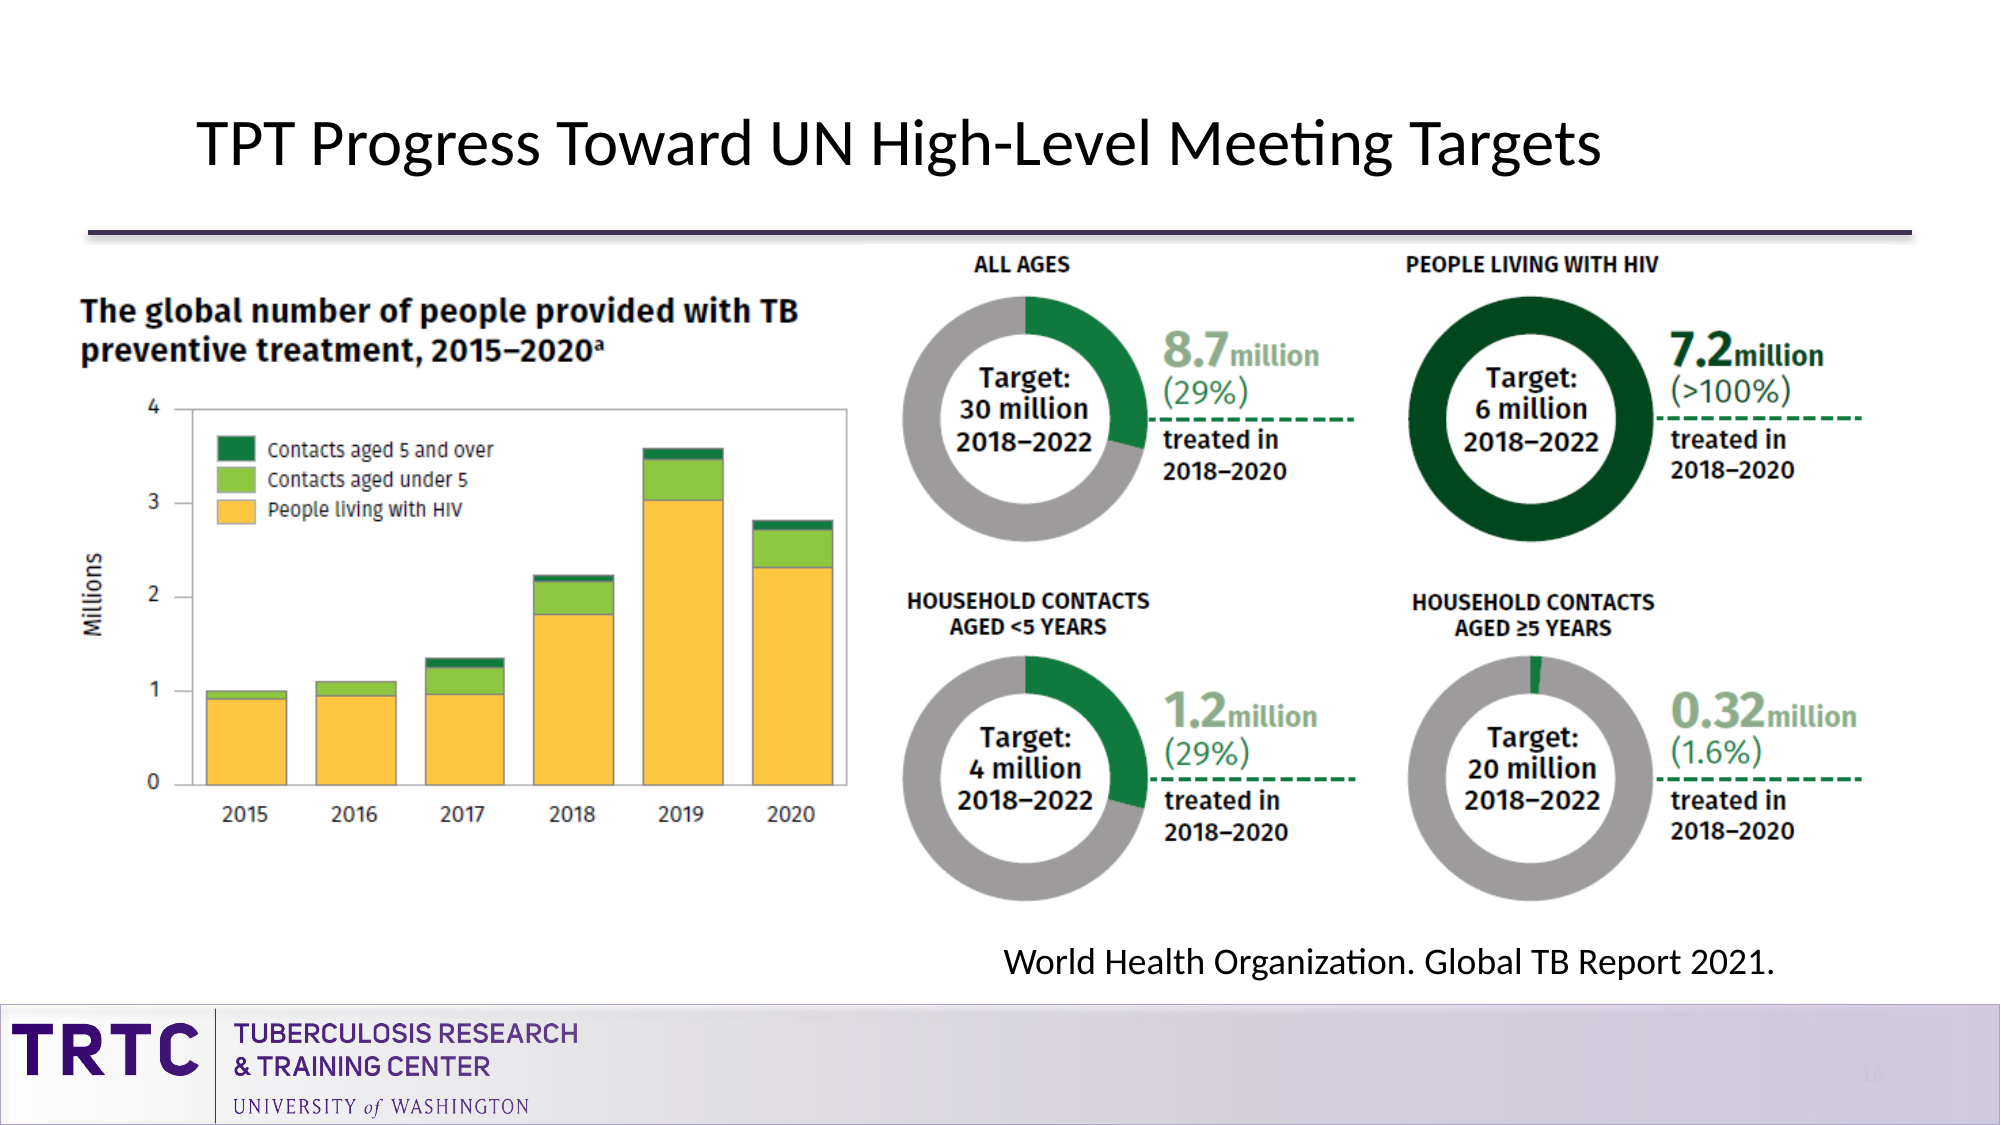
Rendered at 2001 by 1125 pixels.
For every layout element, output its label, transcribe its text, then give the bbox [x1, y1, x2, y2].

picture [70, 244, 1889, 948]
picture [0, 1006, 585, 1125]
text_box [0, 1004, 2000, 1125]
title TPT Progress Toward UN High-Level Meeting Targets [0, 45, 1800, 233]
text_box World Health Organization. Global TB Report 2021. [988, 956, 1792, 990]
